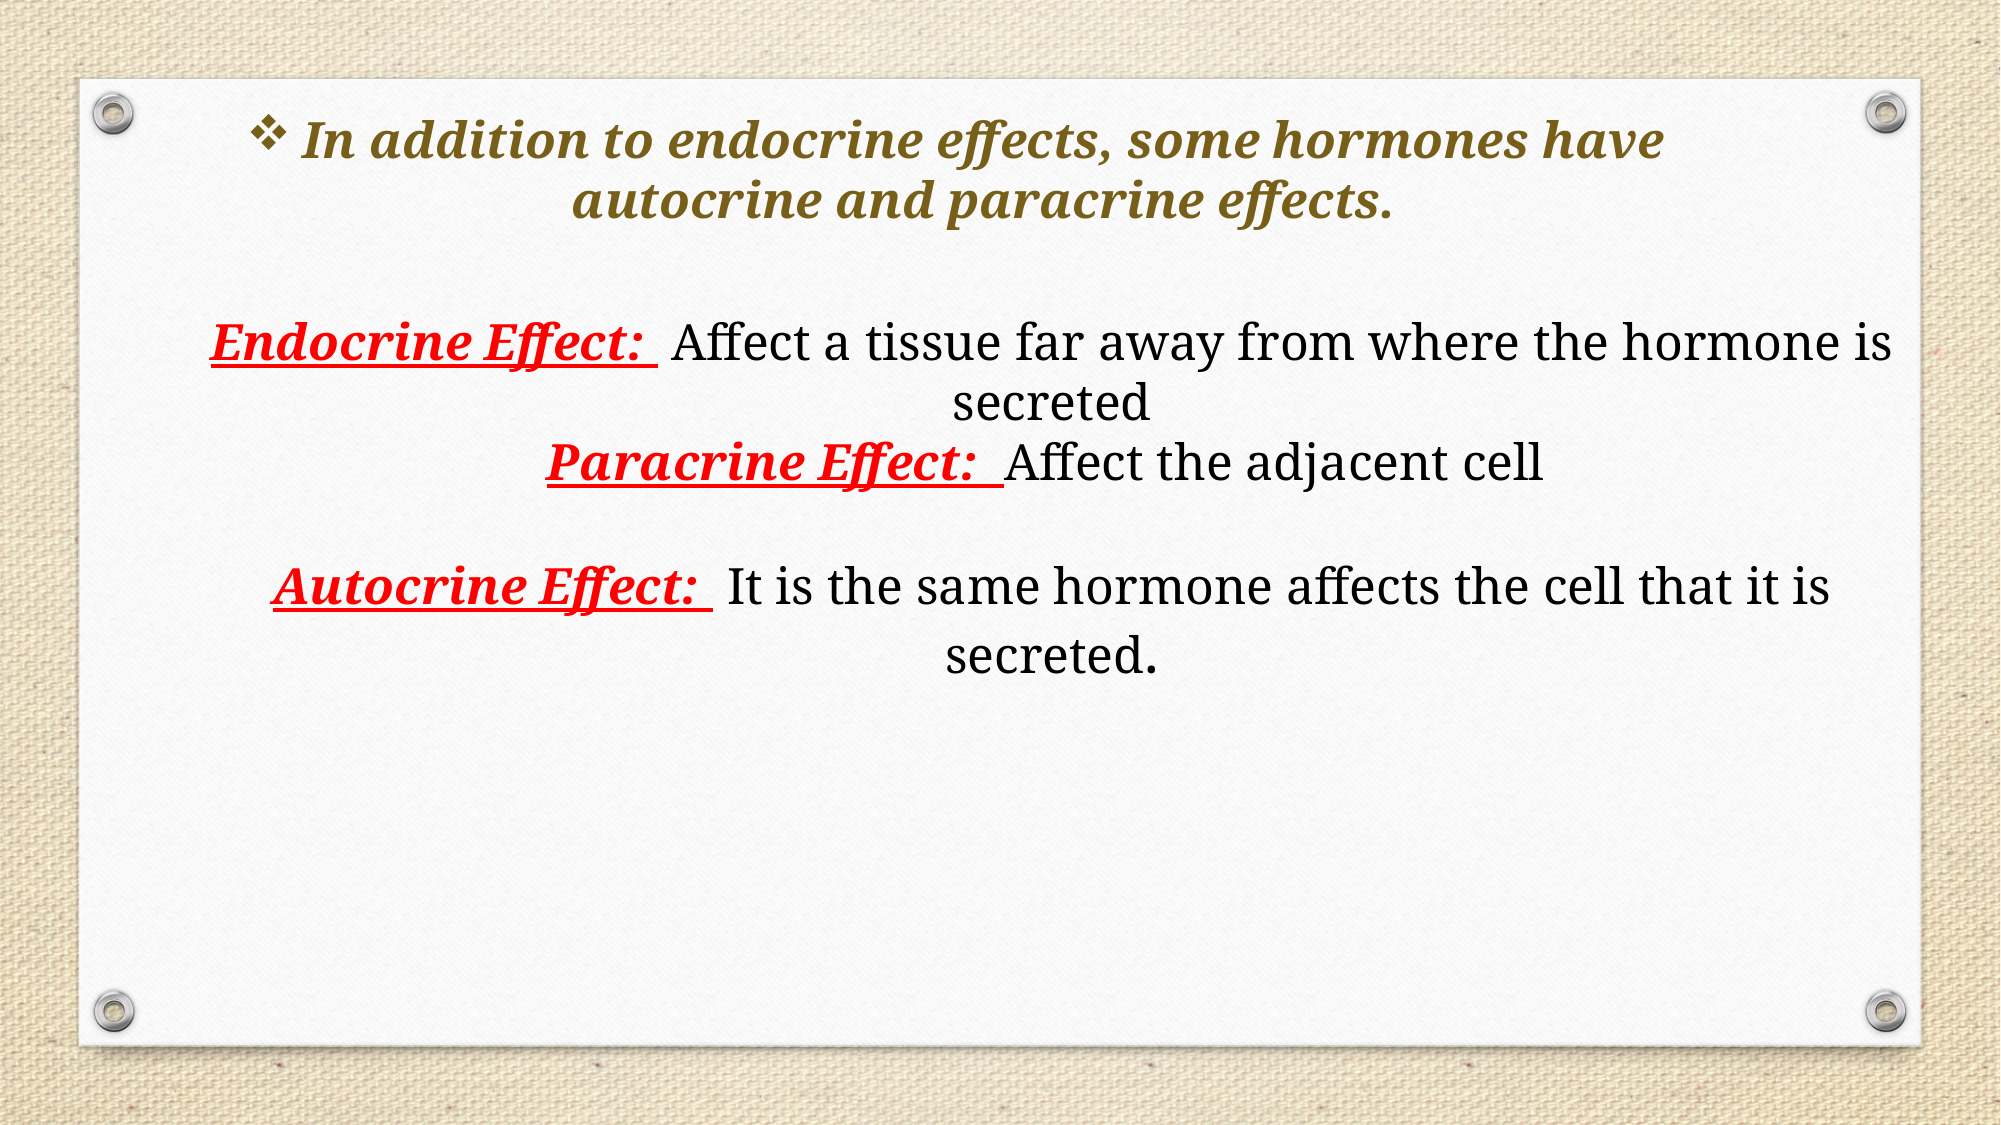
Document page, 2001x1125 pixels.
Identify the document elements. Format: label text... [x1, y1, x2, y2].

text_box Endocrine Effect: Affect a tissue far away from where the hormone is secreted Paracrine Effect: Affect the adjacent cell Autocrine Effect: It is the same hormone affects the cell that it is secreted. [170, 302, 1934, 823]
text_box In addition to endocrine effects, some hormones have autocrine and paracrine effects. [229, 101, 1682, 297]
picture [0, 0, 2001, 1125]
